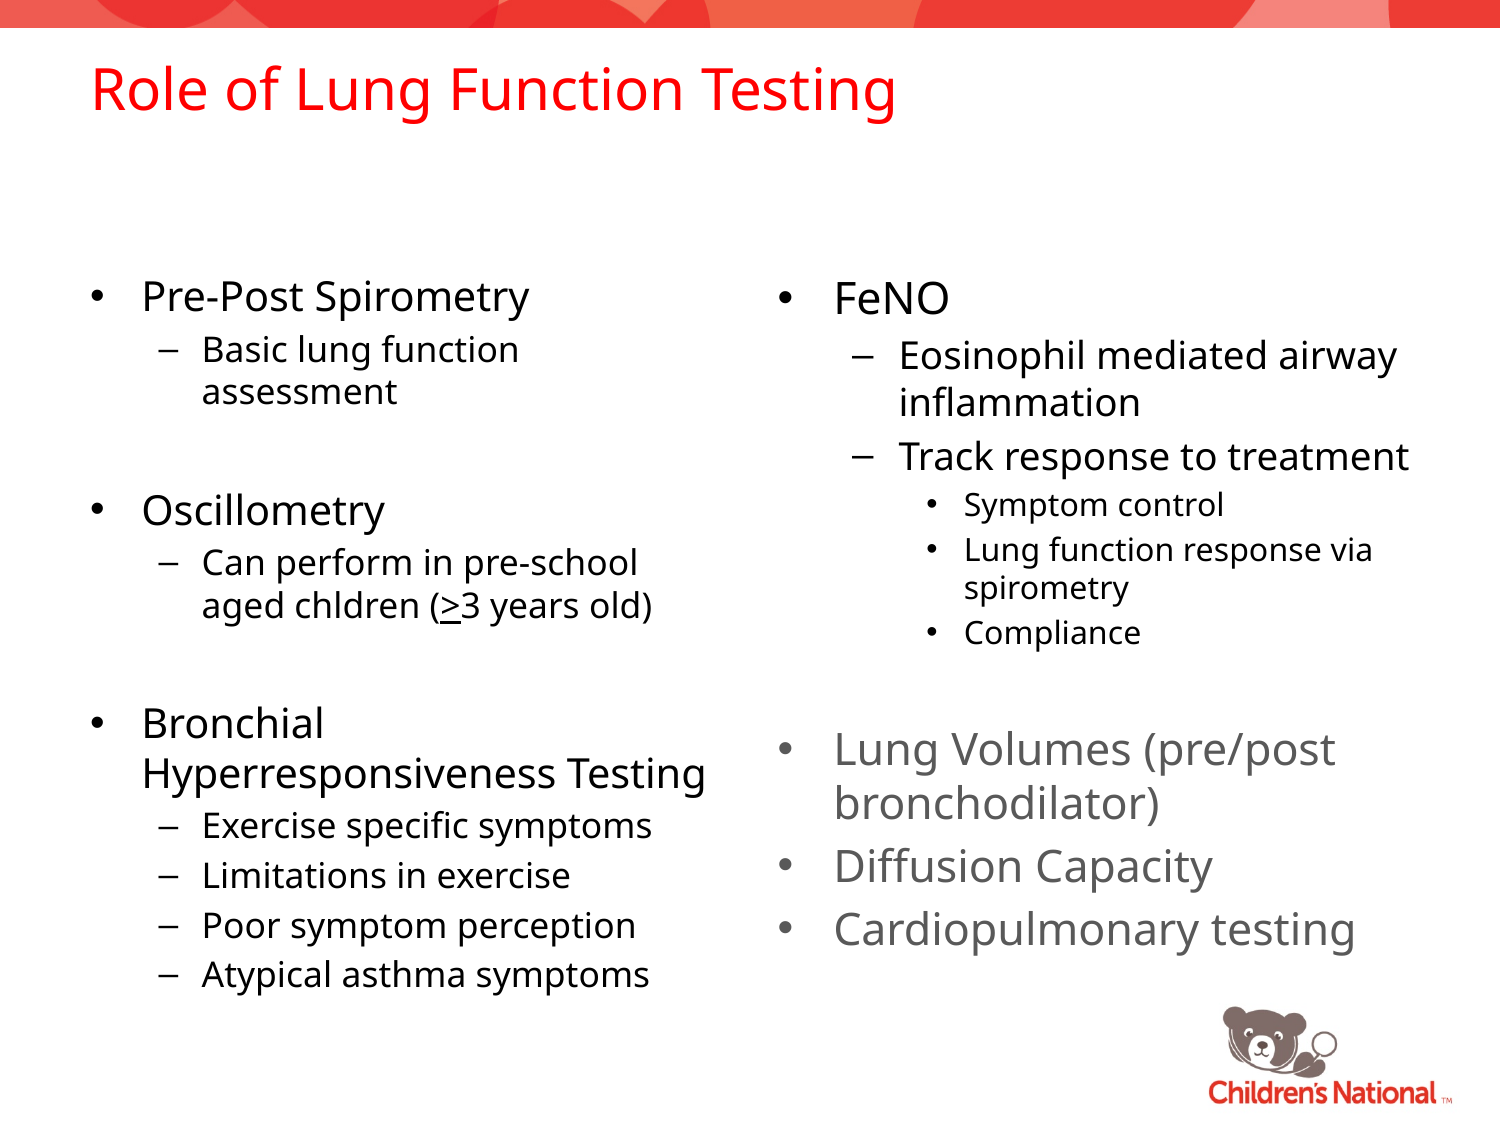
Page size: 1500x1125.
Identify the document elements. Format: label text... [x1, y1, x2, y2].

list FeNO Eosinophil mediated airway inflammation Track response to treatment Symptom control Lung function response via spirometry Compliance Lung Volumes (pre/post bronchodilator) Diffusion Capacity Cardiopulmonary testing [762, 262, 1425, 1005]
picture [1164, 981, 1500, 1125]
picture [0, 0, 1500, 28]
list Pre-Post Spirometry Basic lung function assessment Oscillometry Can perform in pre-school aged chldren (>3 years old) Bronchial Hyperresponsiveness Testing Exercise specific symptoms Limitations in exercise Poor symptom perception Atypical asthma symptoms [75, 262, 738, 1005]
title Role of Lung Function Testing [75, 45, 1425, 233]
